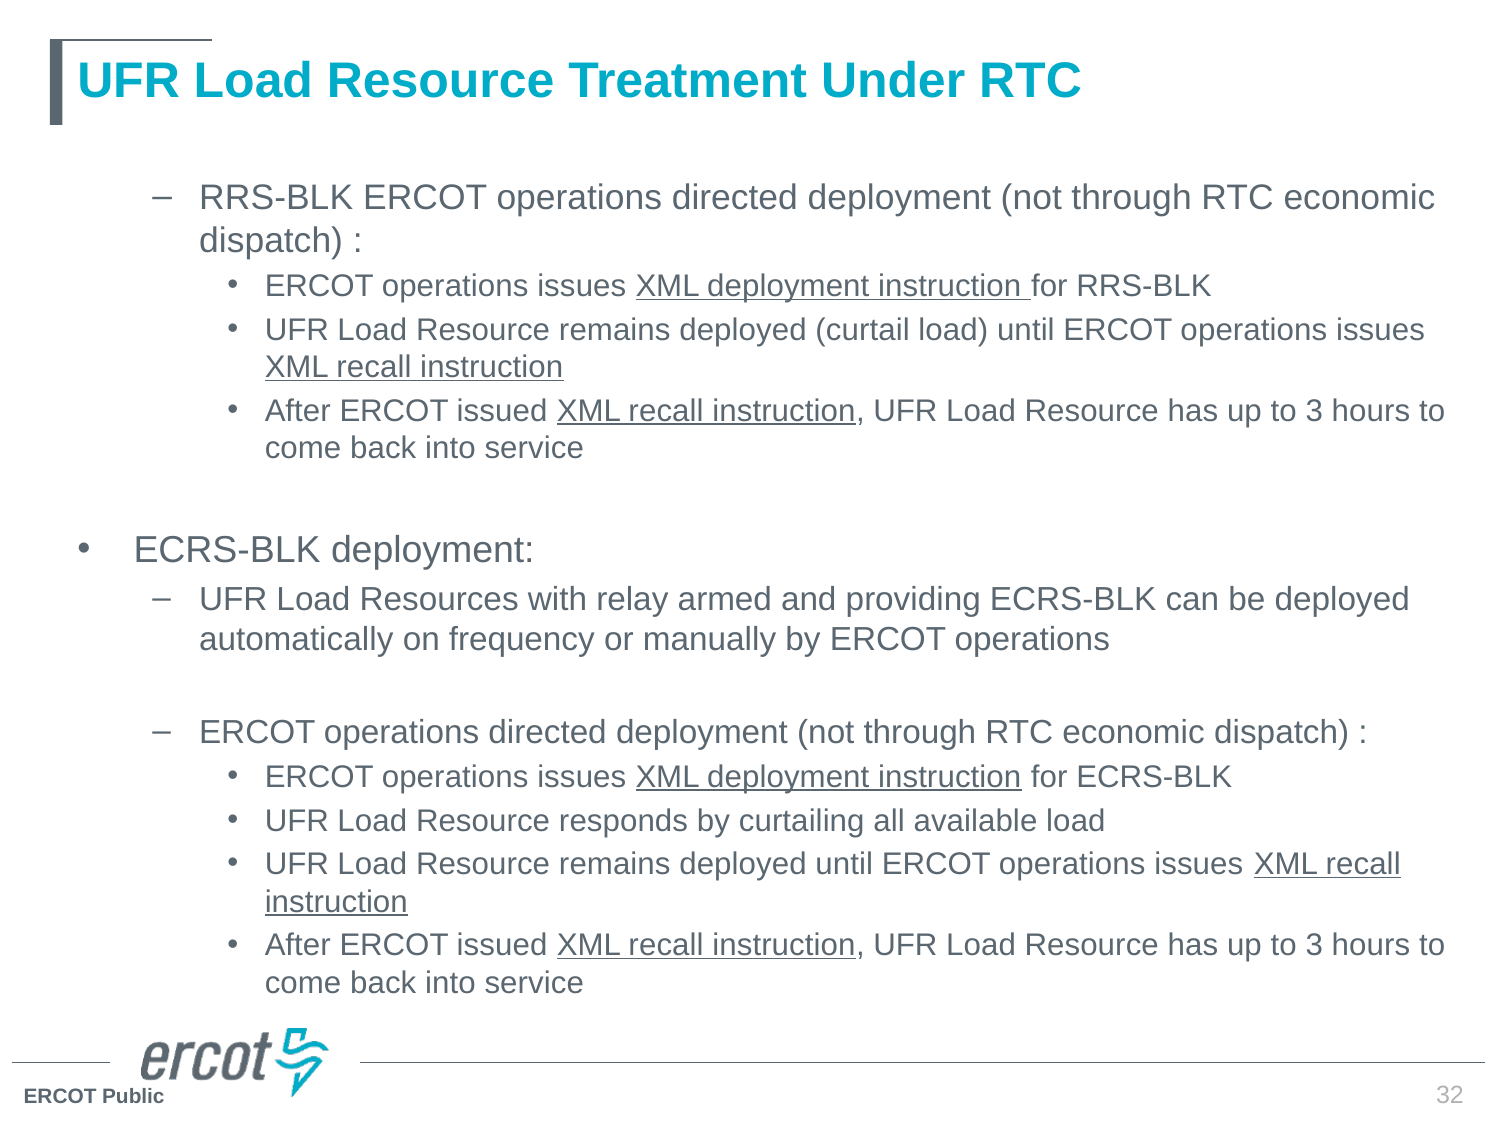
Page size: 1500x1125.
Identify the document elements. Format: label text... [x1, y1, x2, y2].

picture [137, 1024, 332, 1100]
title UFR Load Resource Treatment Under RTC [62, 39, 1450, 126]
list RRS-BLK ERCOT operations directed deployment (not through RTC economic dispatch) : ERCOT operations issues XML deployment instruction for RRS-BLK UFR Load Resource remains deployed (curtail load) until ERCOT operations issues XML recall instruction After ERCOT issued XML recall instruction, UFR Load Resource has up to 3 hours to come back into service ECRS-BLK deployment: UFR Load Resources with relay armed and providing ECRS-BLK can be deployed automatically on frequency or manually by ERCOT operations ERCOT operations directed deployment (not through RTC economic dispatch) : ERCOT operations issues XML deployment instruction for ECRS-BLK UFR Load Resource responds by curtailing all available load UFR Load Resource remains deployed until ERCOT operations issues XML recall instruction After ERCOT issued XML recall instruction, UFR Load Resource has up to 3 hours to come back into service [62, 166, 1463, 1024]
slide_number 32 [1412, 1076, 1488, 1112]
